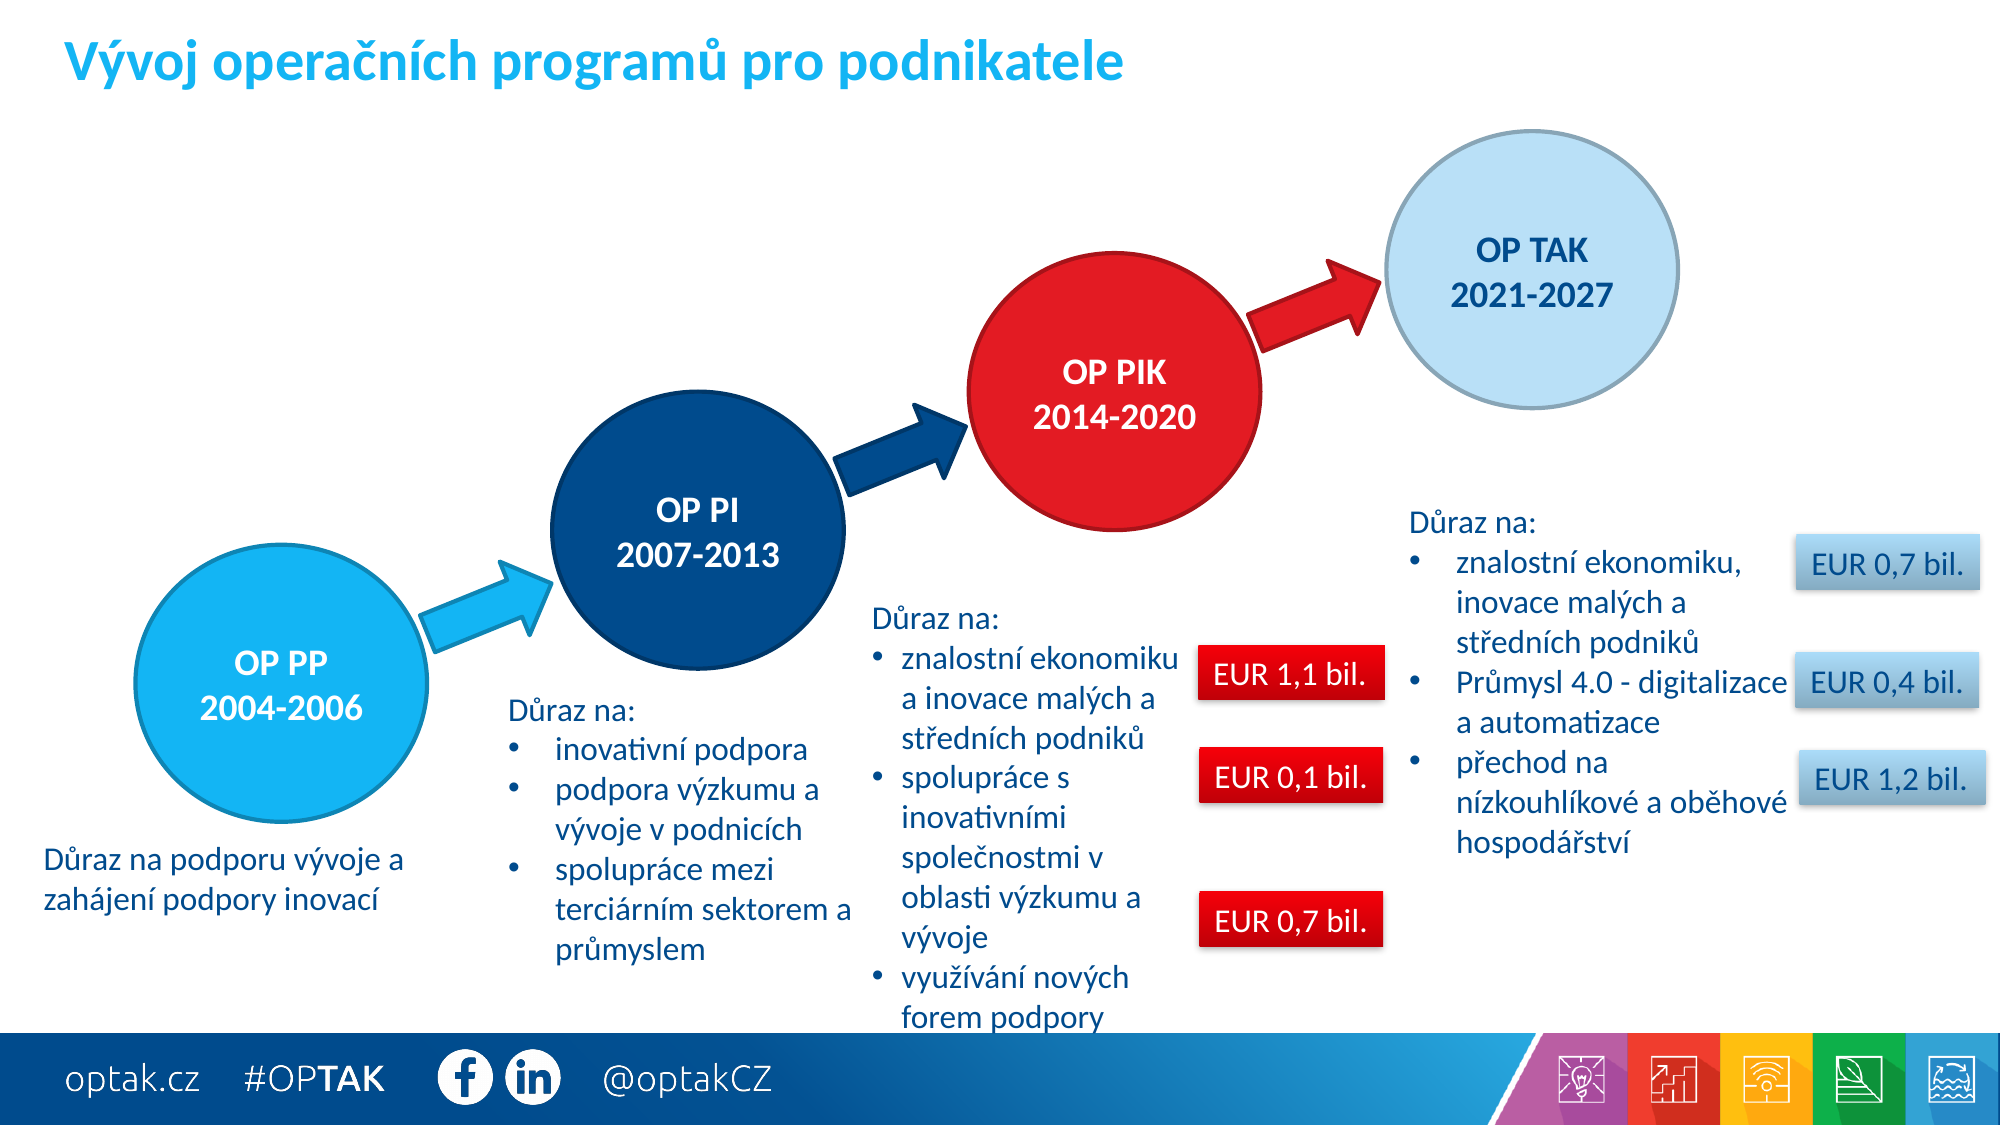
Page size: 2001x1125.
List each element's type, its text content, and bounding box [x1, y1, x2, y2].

text_box EUR 0,7 bil. [1199, 891, 1384, 947]
title Vývoj operačních programů pro podnikatele [64, 22, 1973, 93]
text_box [135, 130, 1679, 823]
picture [0, 1033, 2000, 1125]
text_box Důraz na podporu vývoje a zahájení podpory inovací [28, 830, 483, 925]
text_box EUR 0,7 bil. [1796, 534, 1980, 590]
text_box EUR 1,2 bil. [1799, 750, 1986, 805]
text_box Důraz na: znalostní ekonomiku a inovace malých a středních podniků spolupráce s inovativními společnostmi v oblasti výzkumu a vývoje využívání nových forem podpory [857, 831, 1199, 1043]
text_box EUR 0,4 bil. [1795, 652, 1980, 708]
text_box Důraz na: inovativní podpora podpora výzkumu a vývoje v podnicích spolupráce mezi terciárním sektorem a průmyslem [493, 831, 857, 975]
text_box Důraz na: znalostní ekonomiku, inovace malých a středních podniků Průmysl 4.0 - digitalizace a automatizace přechod na nízkouhlíkové a oběhové hospodářství [1394, 493, 1810, 868]
